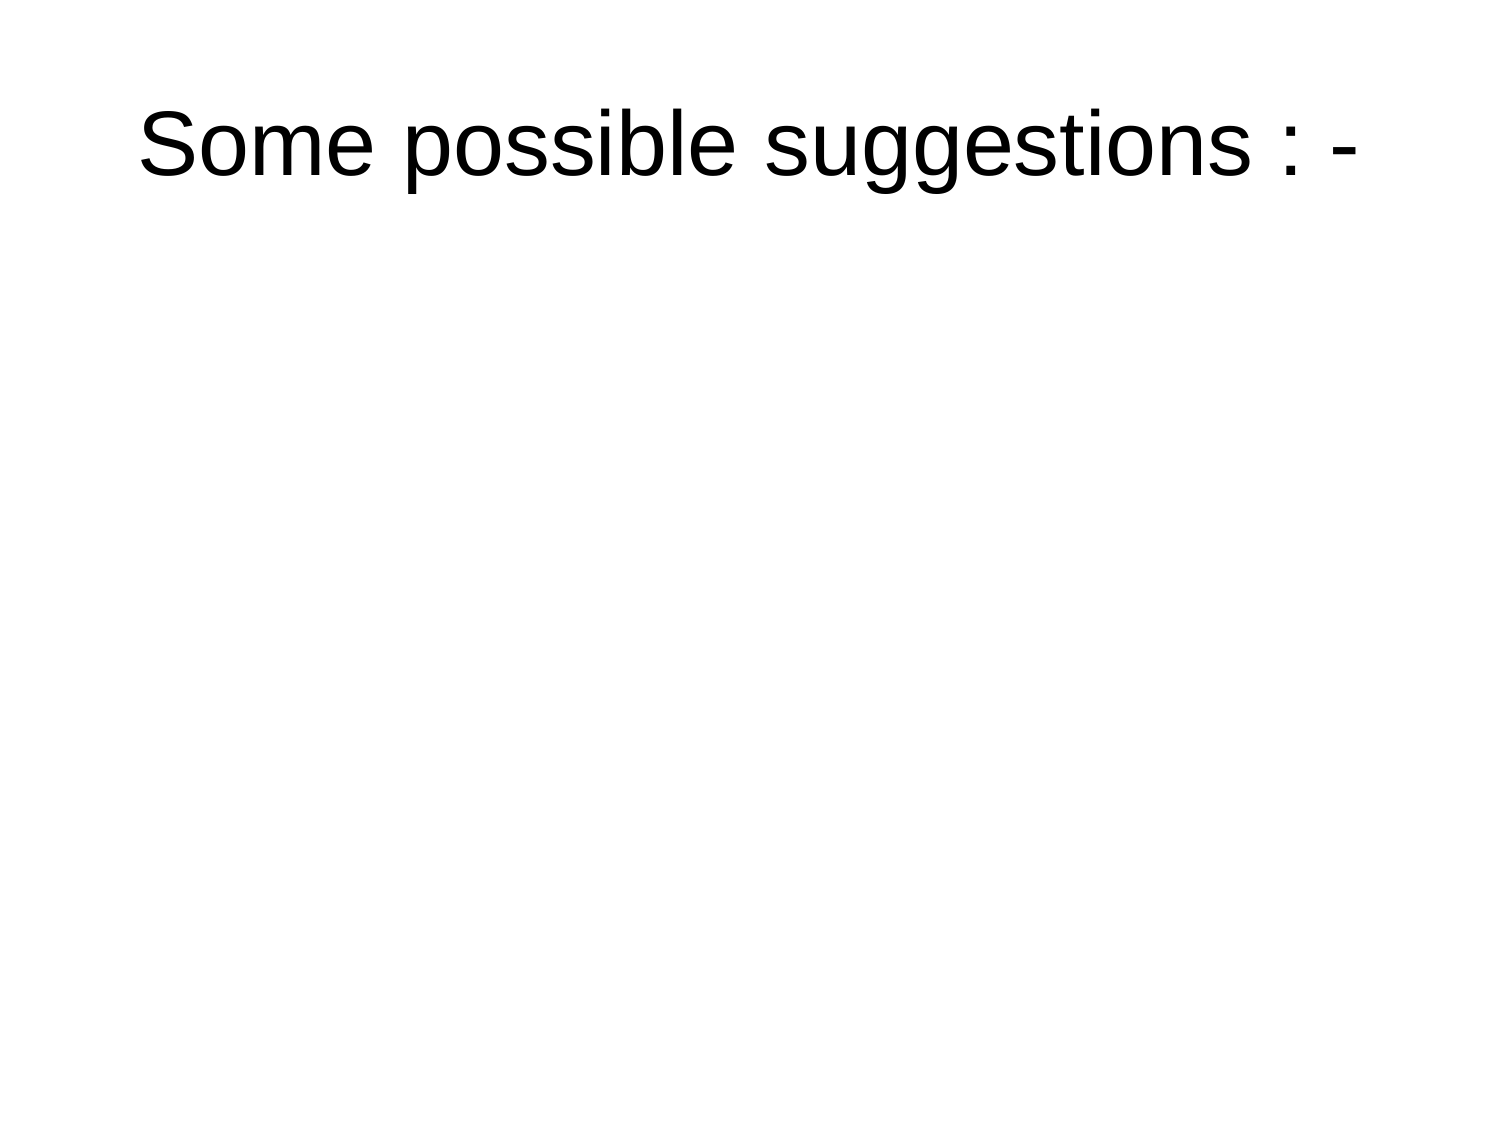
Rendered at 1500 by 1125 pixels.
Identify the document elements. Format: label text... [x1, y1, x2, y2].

title Some possible suggestions : - [75, 45, 1425, 233]
